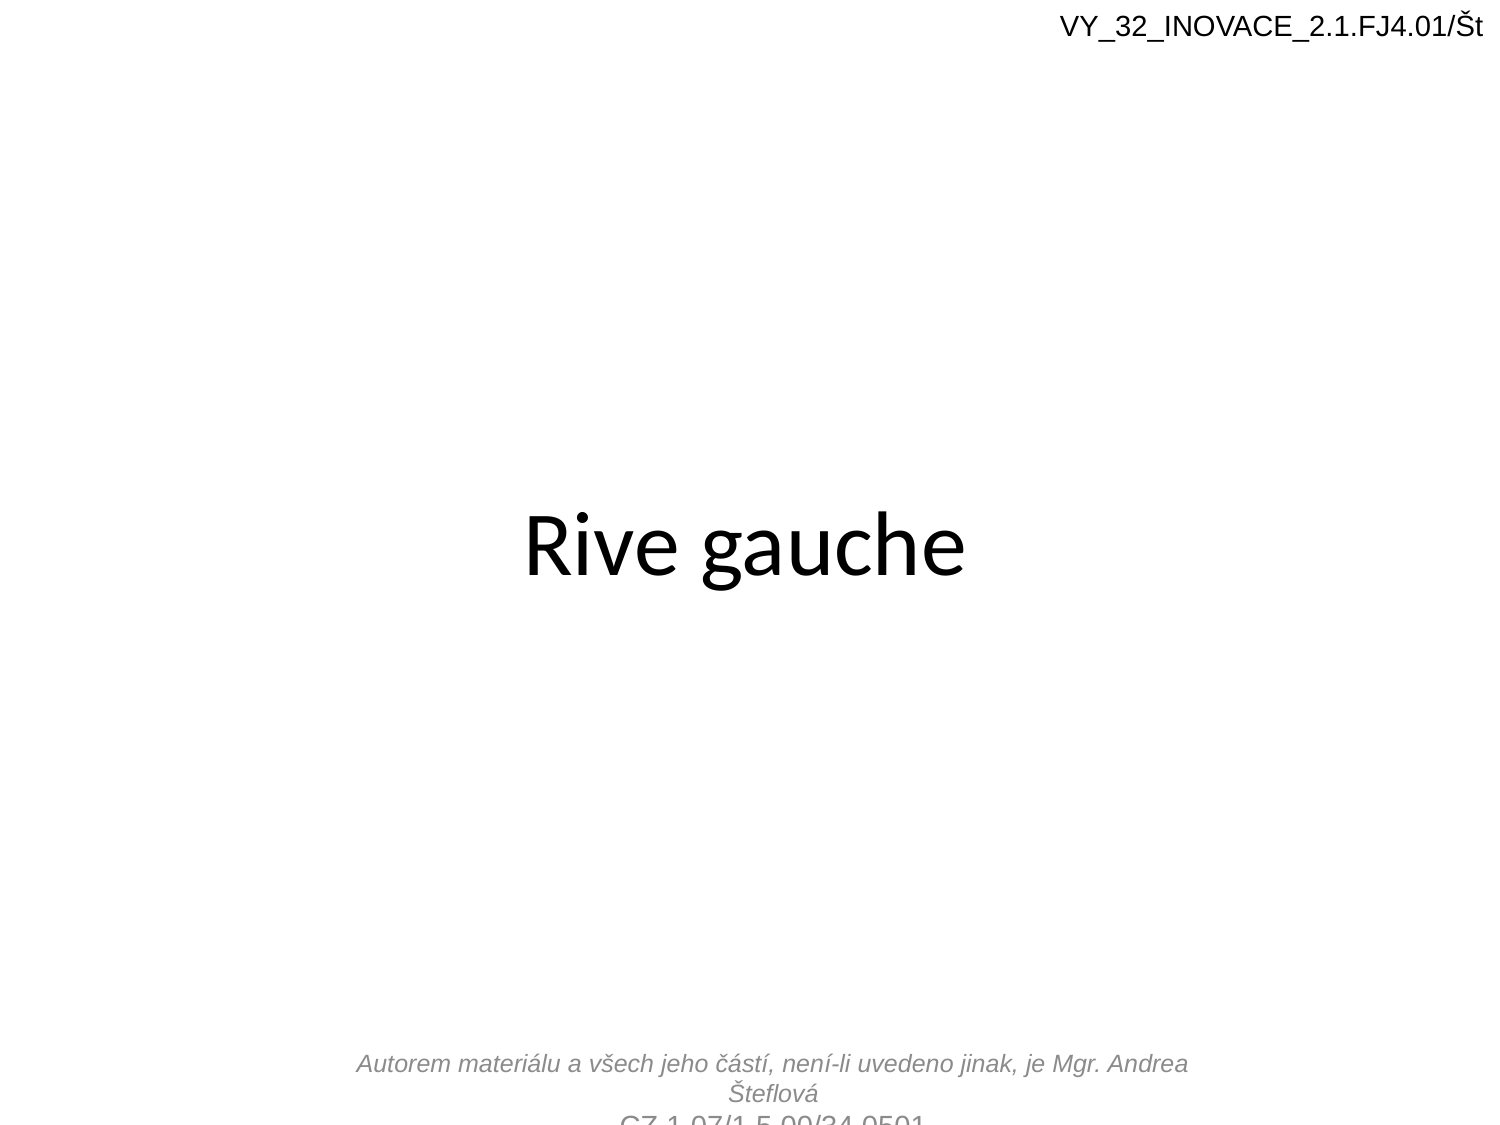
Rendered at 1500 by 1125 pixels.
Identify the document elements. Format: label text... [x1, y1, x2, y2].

text_box VY_32_INOVACE_2.1.FJ4.01/Št [1045, 0, 1500, 50]
title Rive gauche [70, 445, 1421, 634]
footer Autorem materiálu a všech jeho částí, není-li uvedeno jinak, je Mgr. Andrea Šteflová CZ.1.07/1.5.00/34.0501 [292, 1065, 1254, 1125]
